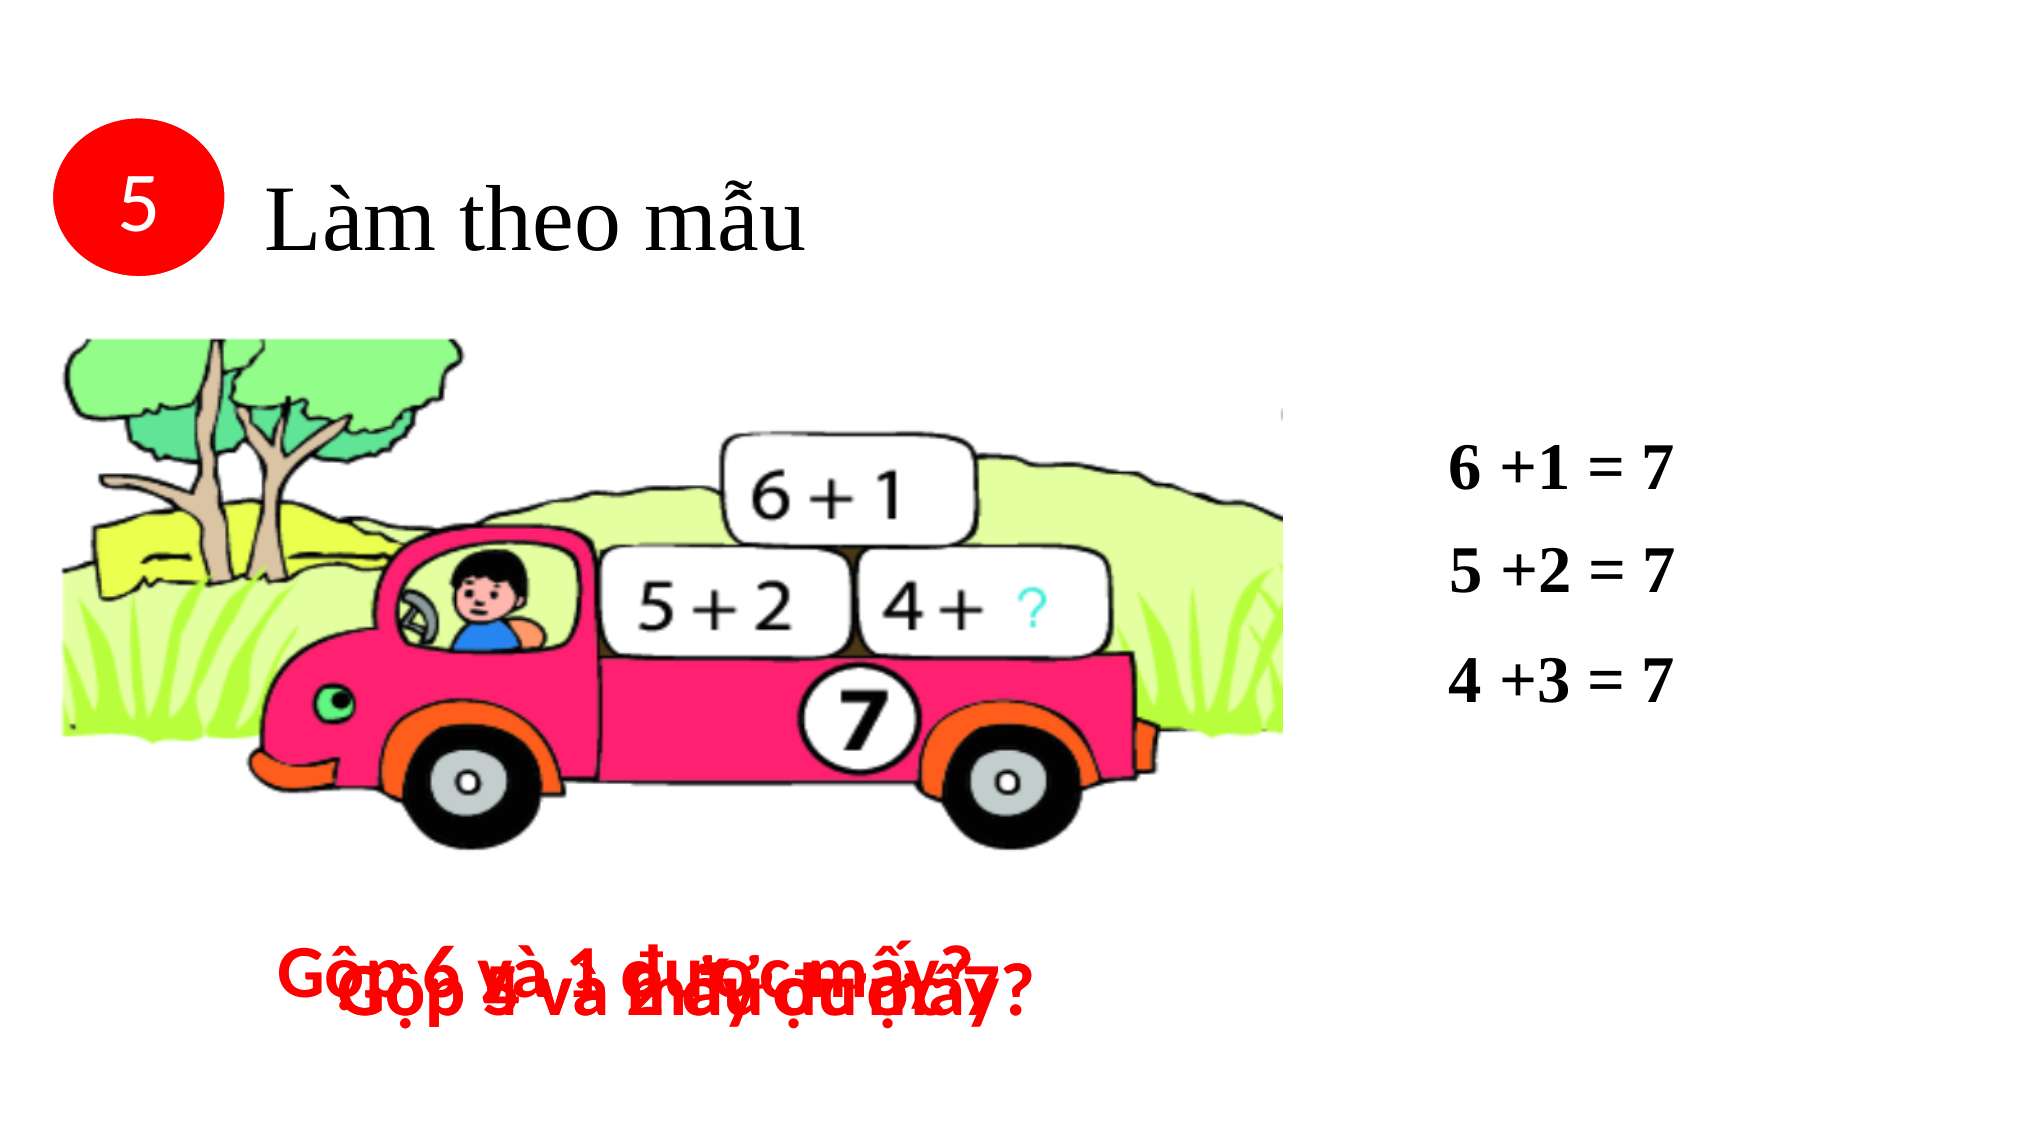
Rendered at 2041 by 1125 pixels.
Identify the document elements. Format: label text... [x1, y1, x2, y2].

text_box Gộp 6 và 1 được mấy? [41, 887, 1211, 1060]
text_box 4 +3 = 7 [1307, 636, 1818, 715]
text_box 5 +2 = 7 [1308, 527, 1819, 606]
text_box Gộp 4 và mấy được 7? [102, 905, 1271, 1078]
text_box 6 +1 = 7 [1307, 423, 1818, 502]
text_box 5 [48, 114, 226, 281]
text_box Làm theo mẫu [226, 149, 1366, 277]
picture [41, 304, 1284, 874]
